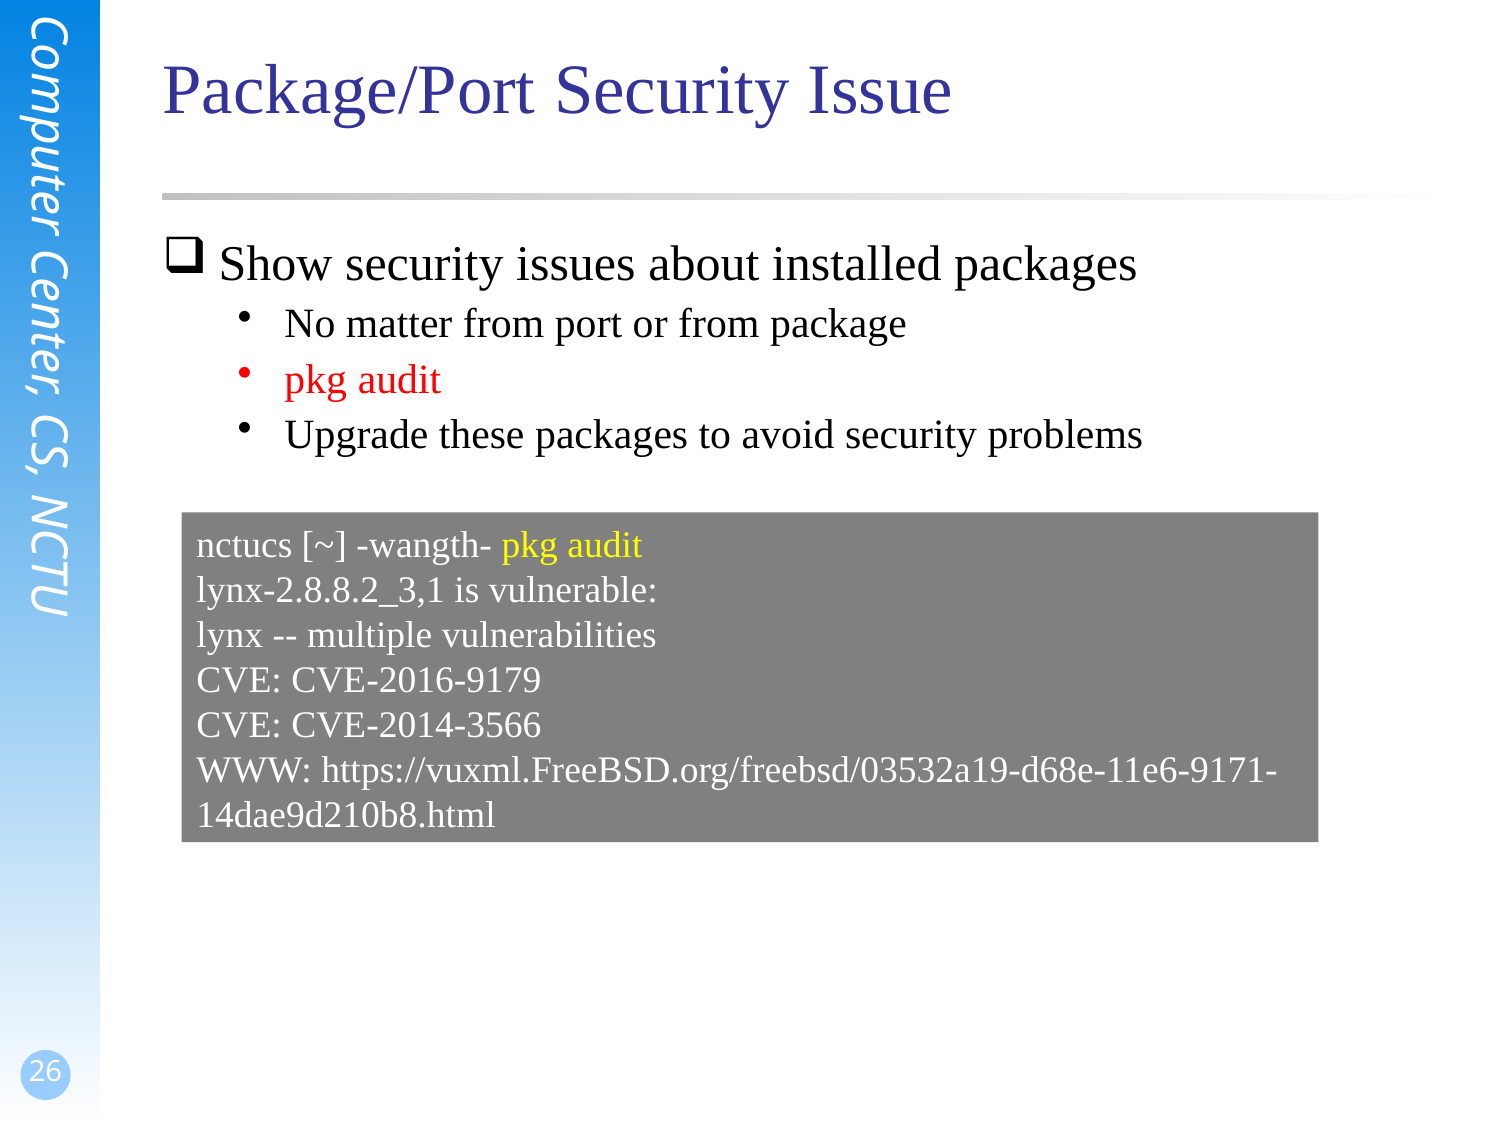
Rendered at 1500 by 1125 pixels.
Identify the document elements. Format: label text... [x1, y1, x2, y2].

title Package/Port Security Issue [162, 42, 1438, 231]
list Show security issues about installed packages No matter from port or from package pkg audit Upgrade these packages to avoid security problems [162, 237, 1438, 1000]
text_box nctucs [~] -wangth- pkg audit lynx-2.8.8.2_3,1 is vulnerable: lynx -- multiple vulnerabilities CVE: CVE-2016-9179 CVE: CVE-2014-3566 WWW: https://vuxml.FreeBSD.org/freebsd/03532a19-d68e-11e6-9171-14dae9d210b8.html [181, 512, 1319, 843]
